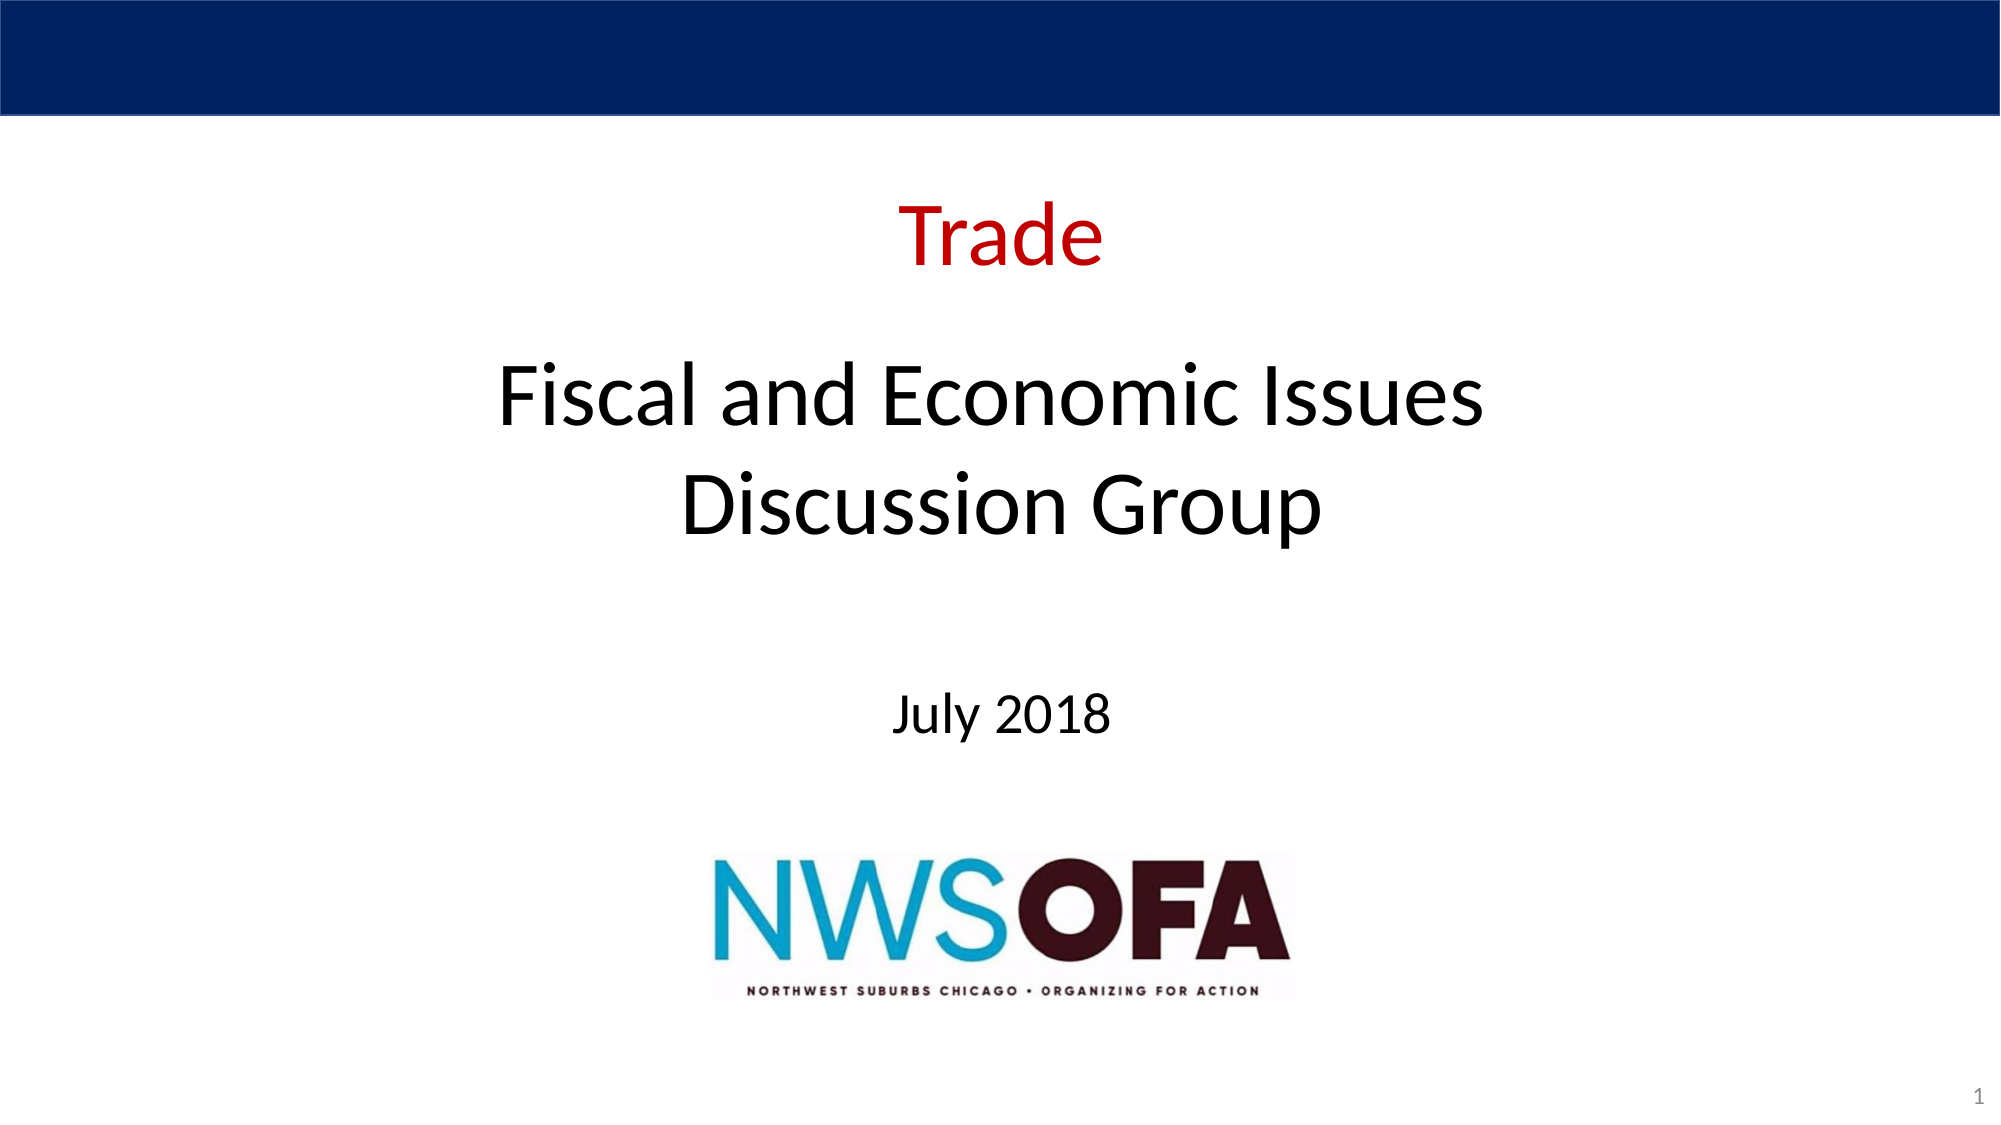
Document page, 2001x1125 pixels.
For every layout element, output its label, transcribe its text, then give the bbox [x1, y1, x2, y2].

slide_number 1 [1550, 1065, 2000, 1125]
text_box [0, 0, 2000, 116]
picture [709, 853, 1296, 1001]
text_box Trade Fiscal and Economic Issues Discussion Group [482, 166, 1523, 771]
